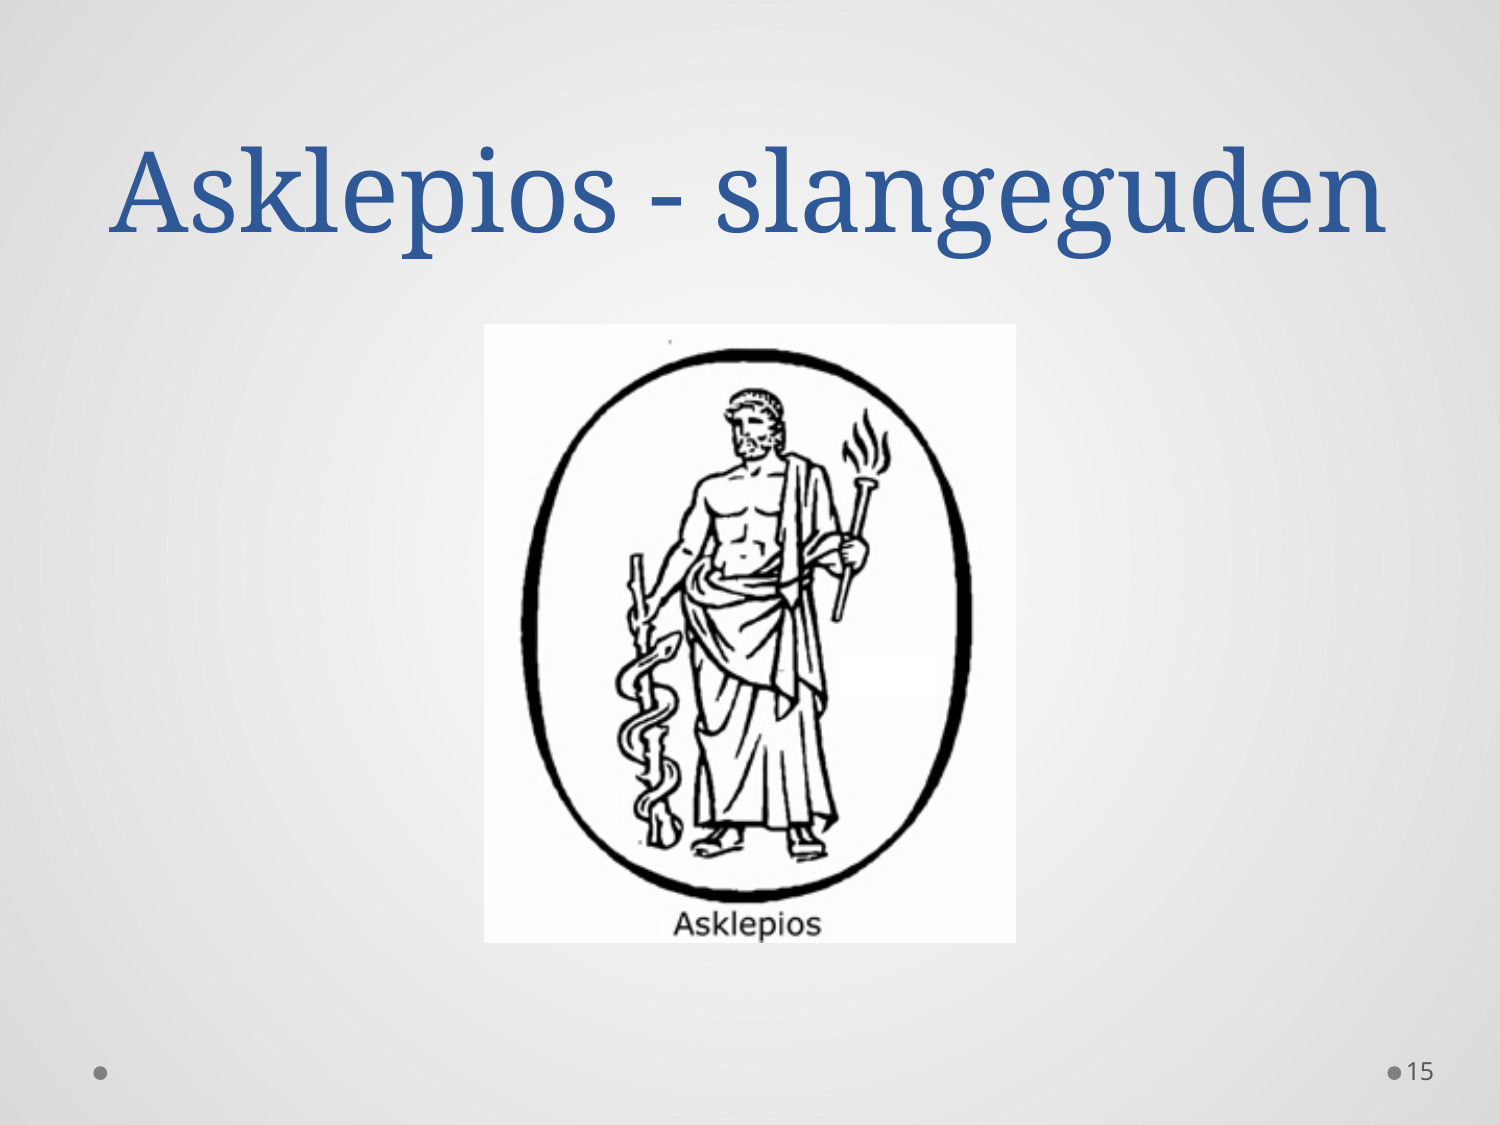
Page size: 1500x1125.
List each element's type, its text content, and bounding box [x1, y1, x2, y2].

title Asklepios - slangeguden [75, 0, 1425, 263]
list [484, 324, 1016, 944]
slide_number 15 [1401, 1042, 1494, 1103]
